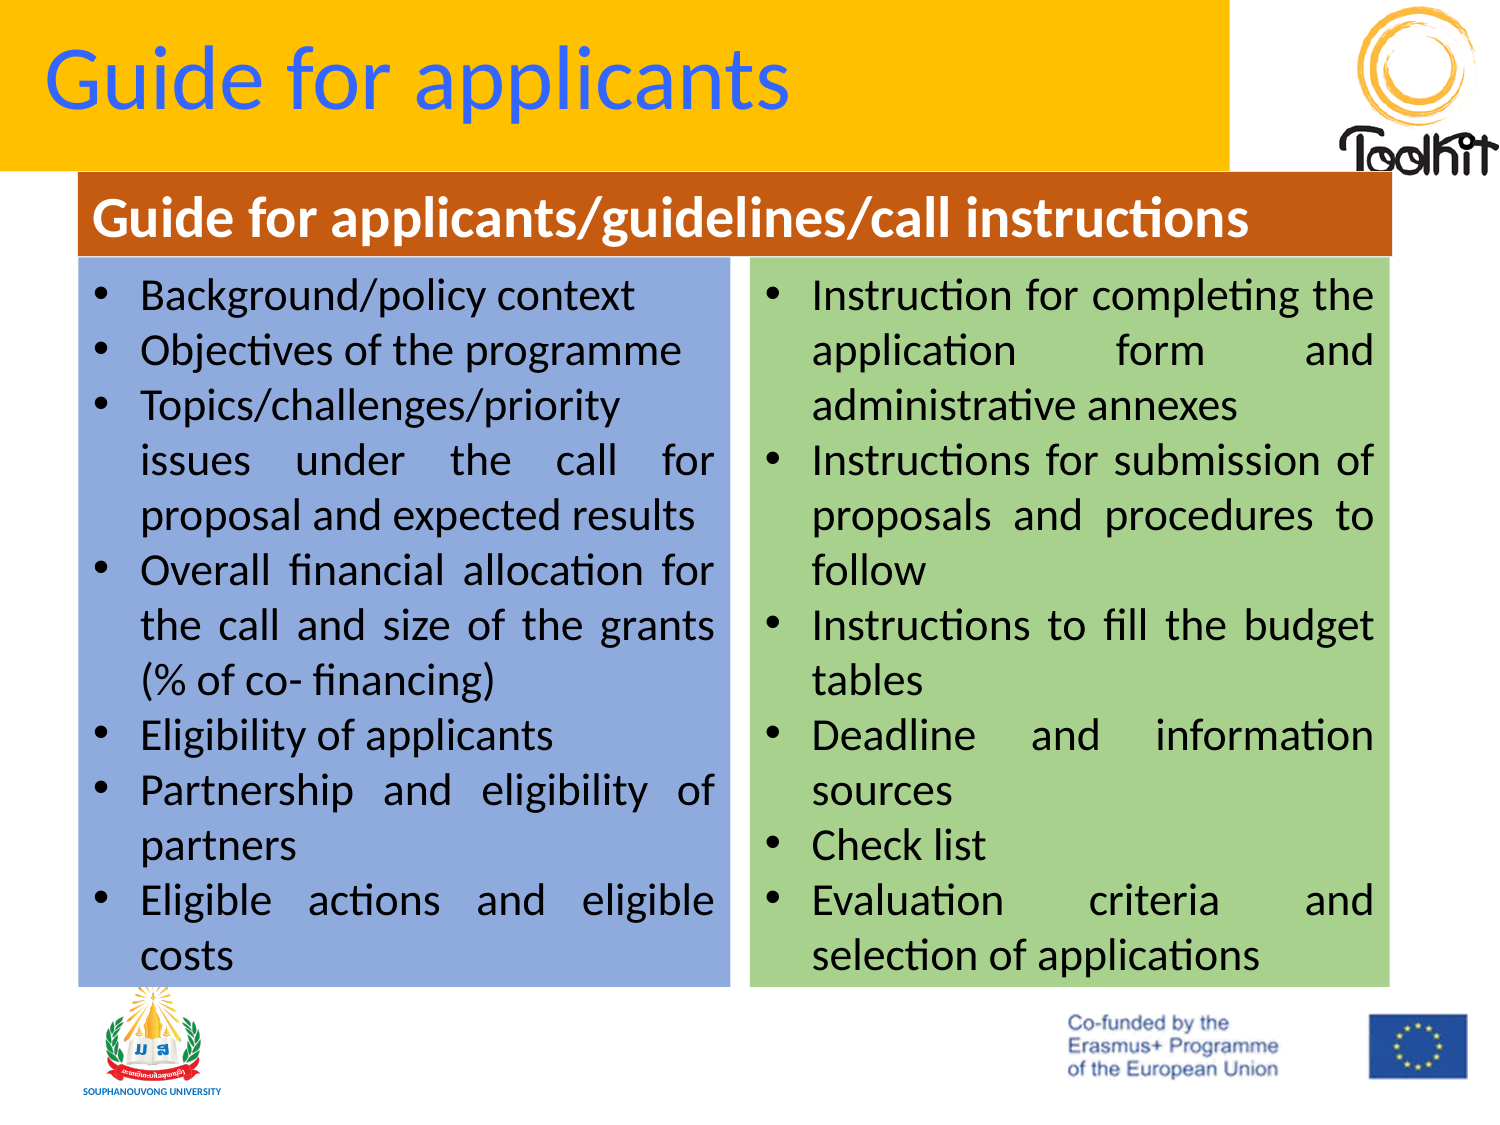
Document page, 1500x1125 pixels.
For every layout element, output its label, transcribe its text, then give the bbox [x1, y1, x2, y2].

text_box SOUPHANOUVONG UNIVERSITY [37, 1079, 268, 1119]
text_box [0, 0, 1231, 173]
text_box Instruction for completing the application form and administrative annexes Instructions for submission of proposals and procedures to follow Instructions to fill the budget tables Deadline and information sources Check list Evaluation criteria and selection of applications [749, 257, 1390, 987]
text_box Guide for applicants [29, 23, 1035, 137]
picture [1338, 4, 1500, 178]
picture [1066, 1013, 1468, 1081]
picture [98, 967, 209, 1089]
text_box Background/policy context Objectives of the programme Topics/challenges/priority issues under the call for proposal and expected results Overall financial allocation for the call and size of the grants (% of co- financing) Eligibility of applicants Partnership and eligibility of partners Eligible actions and eligible costs [78, 257, 731, 987]
text_box Guide for applicants/guidelines/call instructions [77, 171, 1393, 257]
